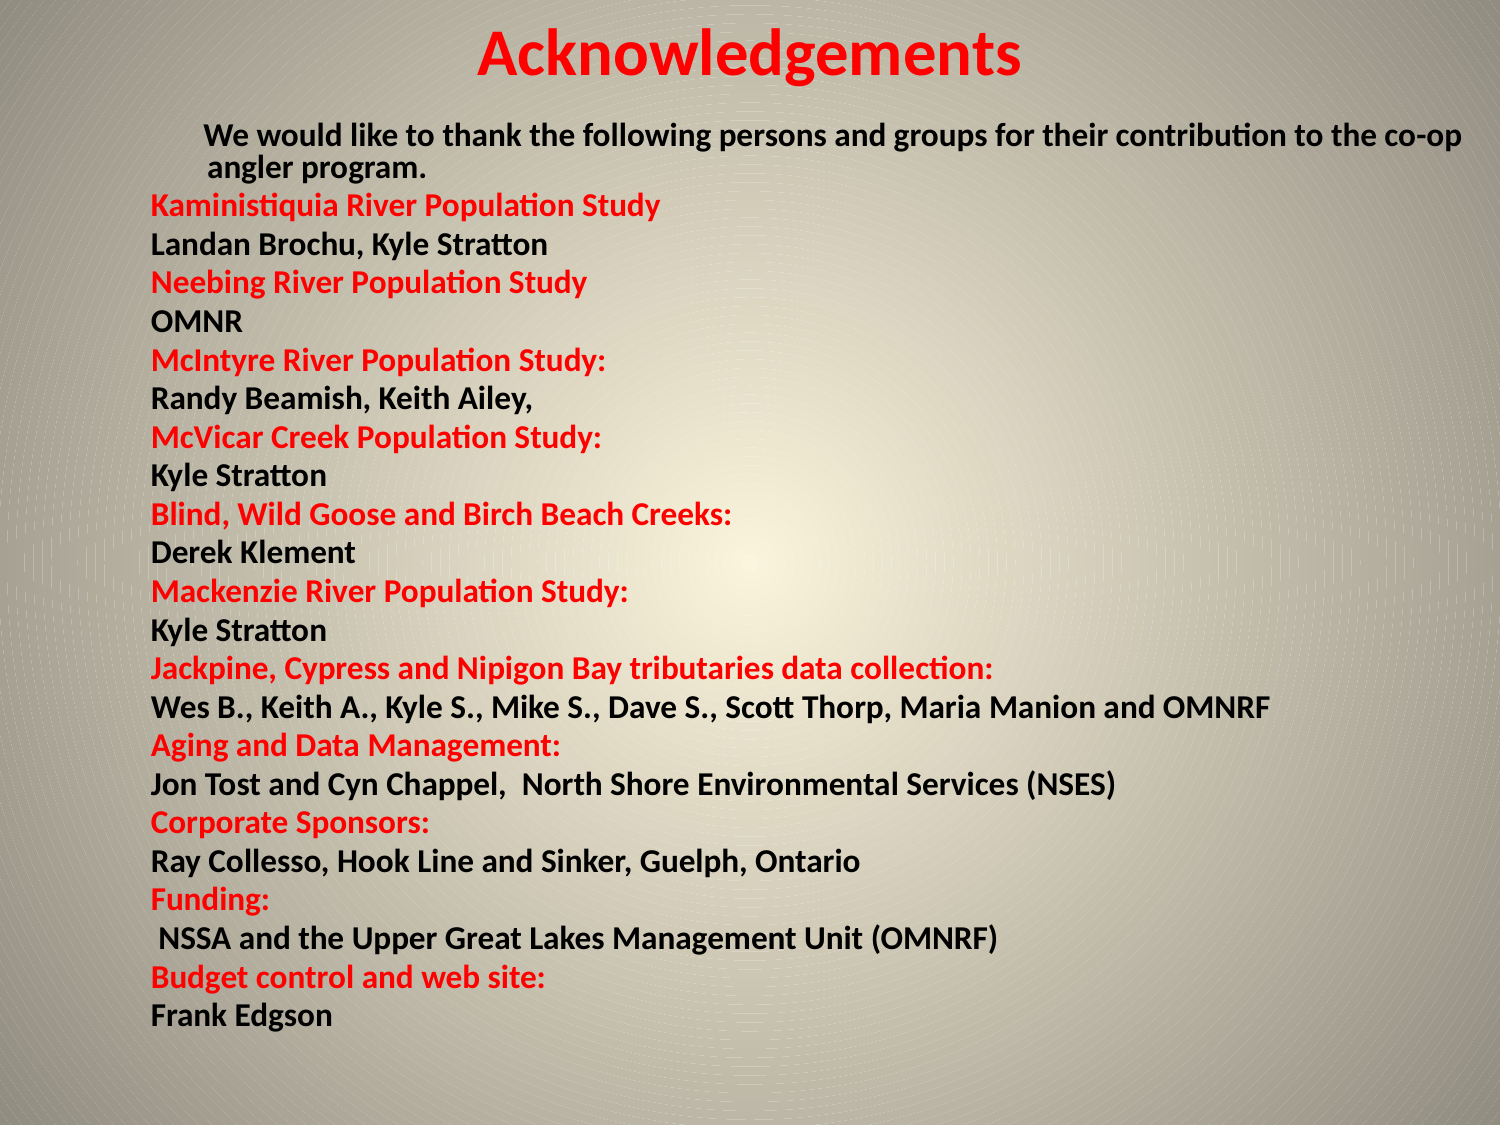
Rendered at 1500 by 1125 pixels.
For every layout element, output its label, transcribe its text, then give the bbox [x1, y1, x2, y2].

list We would like to thank the following persons and groups for their contribution to the co-op angler program. Kaministiquia River Population Study Landan Brochu, Kyle Stratton Neebing River Population Study OMNR McIntyre River Population Study: Randy Beamish, Keith Ailey, McVicar Creek Population Study: Kyle Stratton Blind, Wild Goose and Birch Beach Creeks: Derek Klement Mackenzie River Population Study: Kyle Stratton Jackpine, Cypress and Nipigon Bay tributaries data collection: Wes B., Keith A., Kyle S., Mike S., Dave S., Scott Thorp, Maria Manion and OMNRF Aging and Data Management: Jon Tost and Cyn Chappel, North Shore Environmental Services (NSES) Corporate Sponsors: Ray Collesso, Hook Line and Sinker, Guelph, Ontario Funding: NSSA and the Upper Great Lakes Management Unit (OMNRF) Budget control and web site: Frank Edgson [135, 113, 1500, 1125]
title Acknowledgements [75, 0, 1425, 126]
